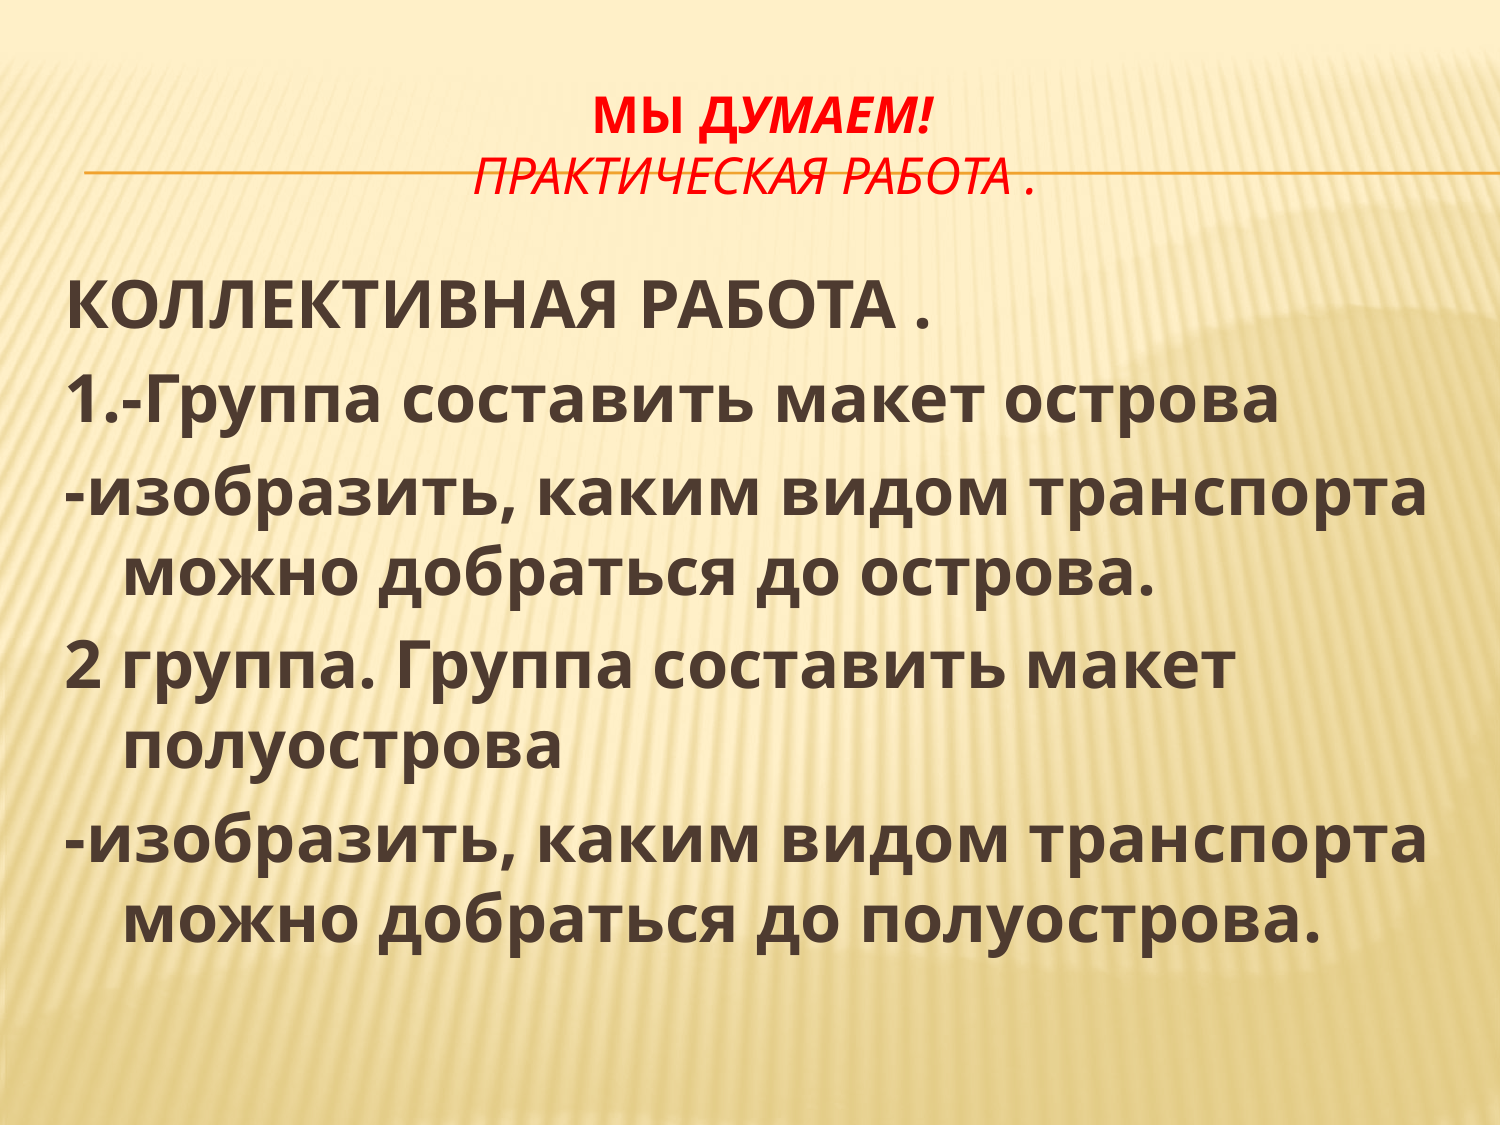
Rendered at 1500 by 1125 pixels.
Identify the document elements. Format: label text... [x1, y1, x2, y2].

list КОЛЛЕКТИВНАЯ РАБОТА . 1.-Группа составить макет острова -изобразить, каким видом транспорта можно добраться до острова. 2 группа. Группа составить макет полуострова -изобразить, каким видом транспорта можно добраться до полуострова. [50, 254, 1475, 998]
title Мы думаем! Практическая работа . [50, 75, 1475, 213]
